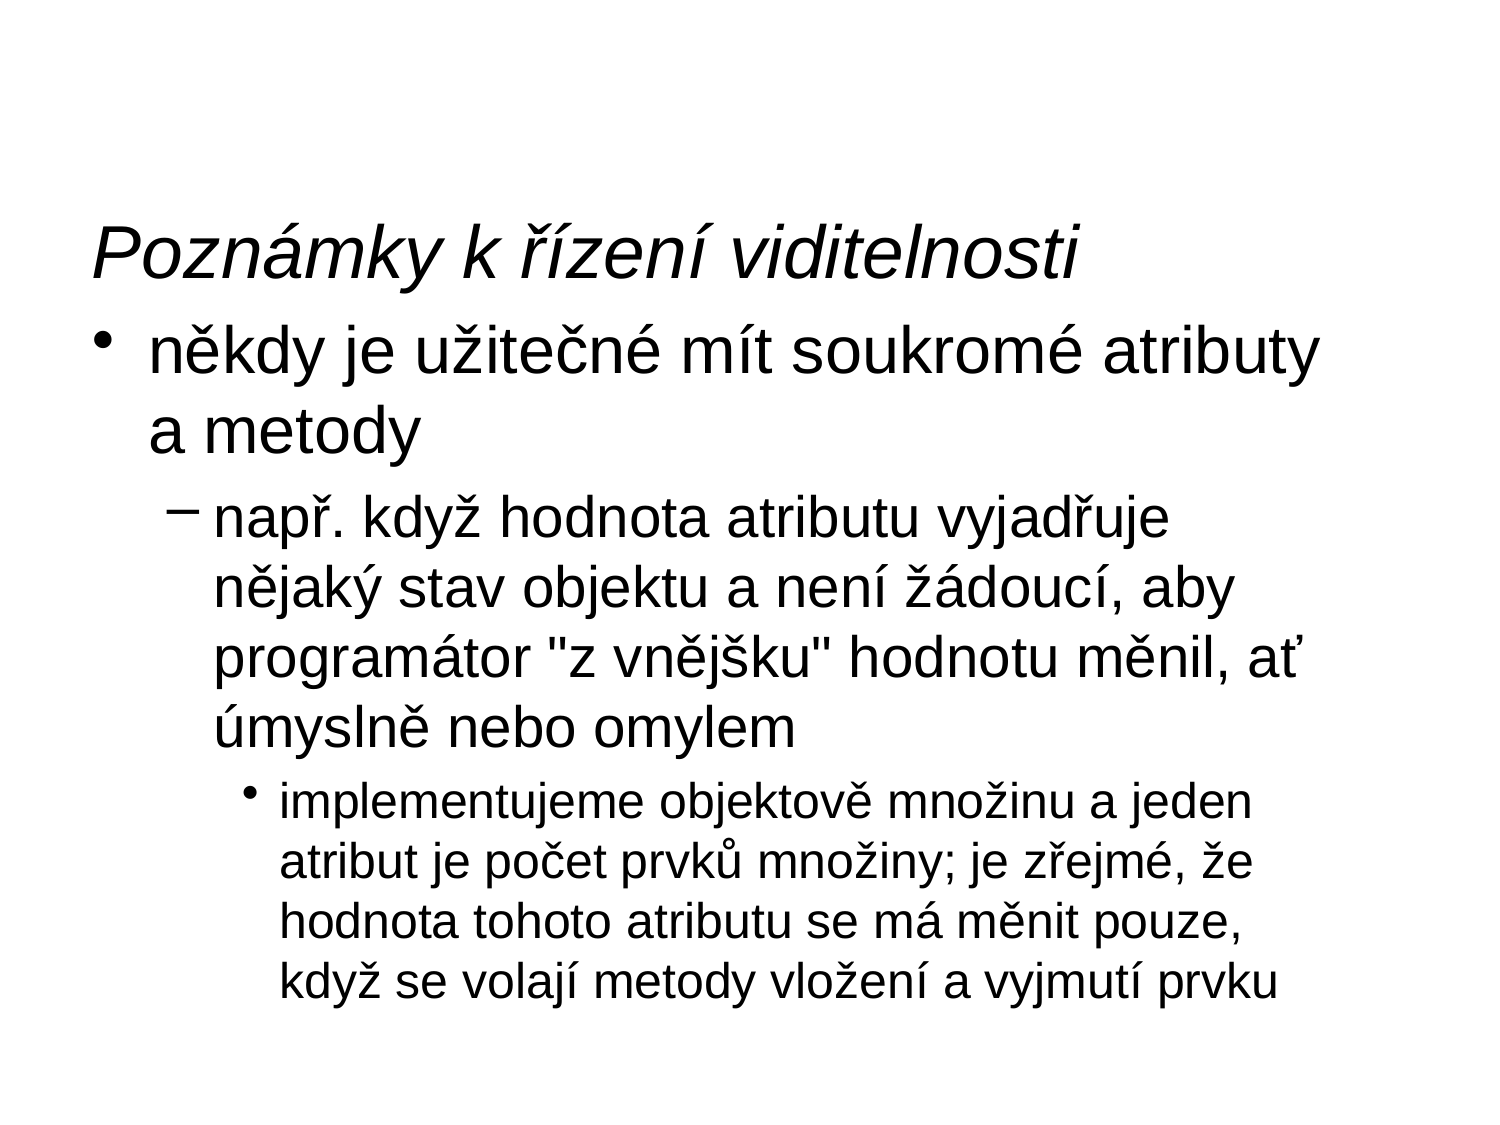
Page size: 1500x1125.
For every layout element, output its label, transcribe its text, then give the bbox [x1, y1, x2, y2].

list Poznámky k řízení viditelnosti někdy je užitečné mít soukromé atributy a metody např. když hodnota atributu vyjadřuje nějaký stav objektu a není žádoucí, aby programátor "z vnějšku" hodnotu měnil, ať úmyslně nebo omylem implementujeme objektově množinu a jeden atribut je počet prvků množiny; je zřejmé, že hodnota tohoto atributu se má měnit pouze, když se volají metody vložení a vyjmutí prvku [76, 196, 1352, 1072]
